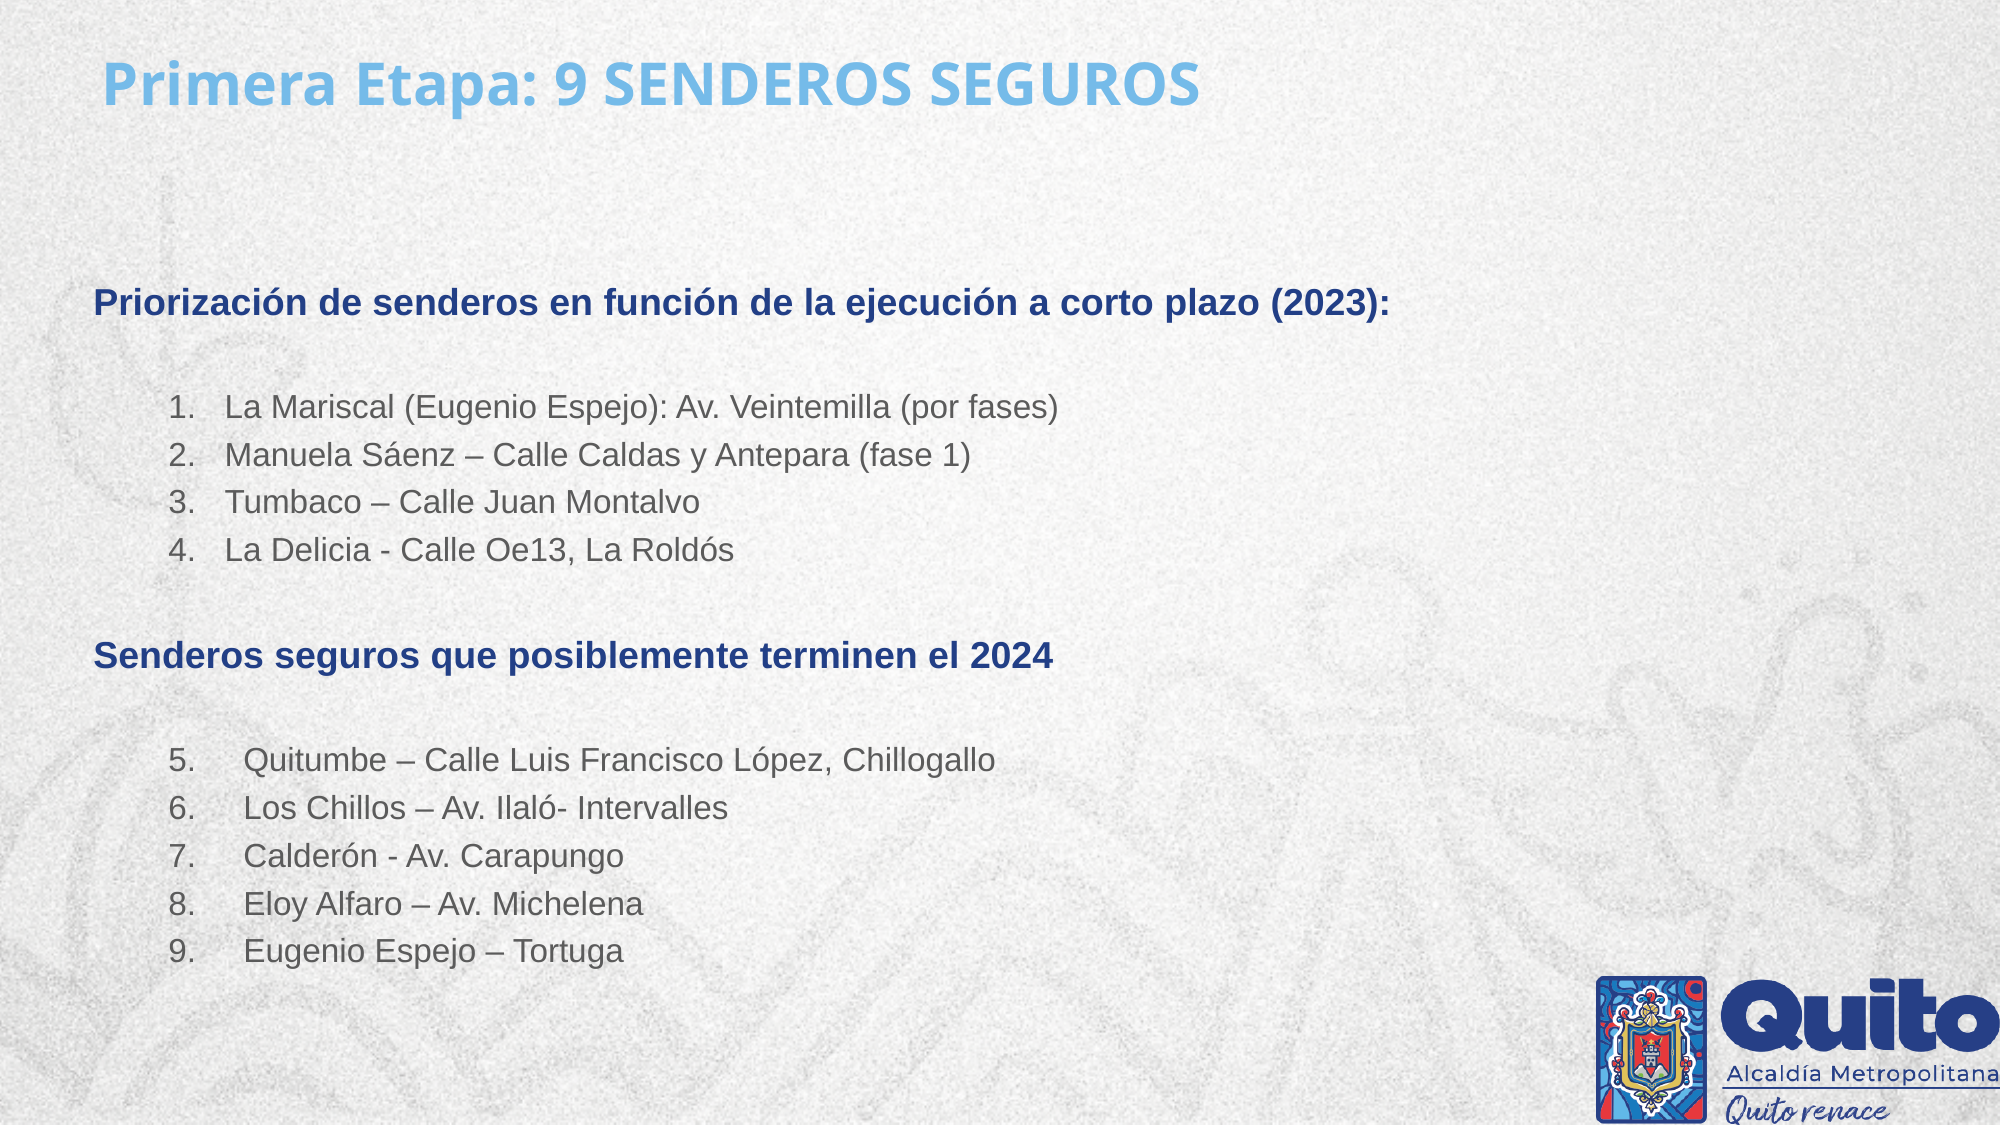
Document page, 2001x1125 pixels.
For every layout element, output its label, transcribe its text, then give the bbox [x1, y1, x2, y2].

text_box Priorización de senderos en función de la ejecución a corto plazo (2023): La Mariscal (Eugenio Espejo): Av. Veintemilla (por fases) Manuela Sáenz – Calle Caldas y Antepara (fase 1) Tumbaco – Calle Juan Montalvo La Delicia - Calle Oe13, La Roldós Senderos seguros que posiblemente terminen el 2024 Quitumbe – Calle Luis Francisco López, Chillogallo Los Chillos – Av. Ilaló- Intervalles Calderón - Av. Carapungo Eloy Alfaro – Av. Michelena Eugenio Espejo – Tortuga [78, 159, 1922, 1034]
text_box Primera Etapa: 9 SENDEROS SEGUROS [0, 27, 1322, 145]
picture [0, 0, 2000, 1125]
